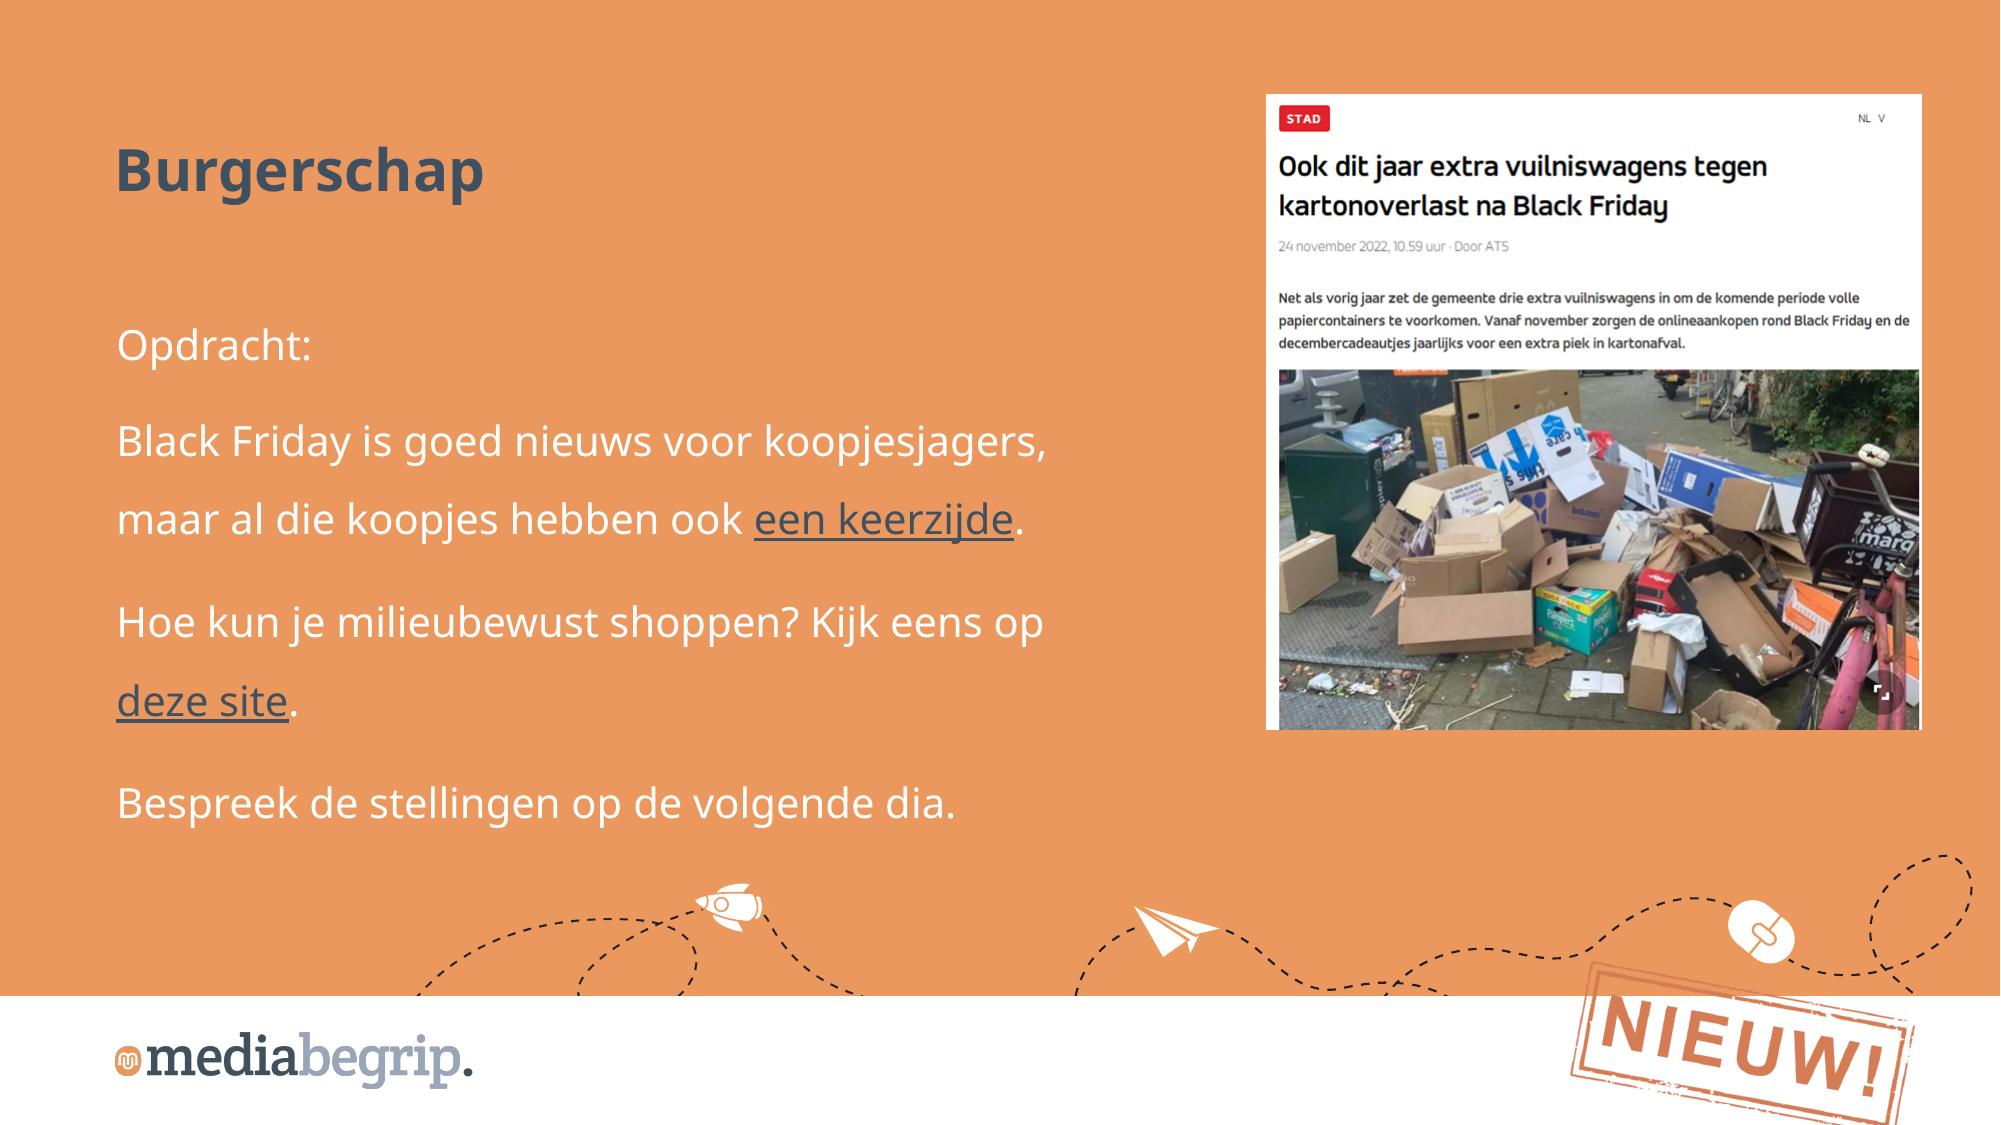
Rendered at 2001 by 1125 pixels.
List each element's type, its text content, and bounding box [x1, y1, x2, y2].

list Burgerschap [99, 134, 1266, 249]
list Opdracht: Black Friday is goed nieuws voor koopjesjagers, maar al die koopjes hebben ook een keerzijde. Hoe kun je milieubewust shoppen? Kijk eens op deze site. Bespreek de stellingen op de volgende dia. [101, 285, 1107, 872]
picture [114, 1032, 473, 1089]
picture [1266, 94, 1922, 730]
picture [1562, 898, 1922, 1125]
picture [404, 904, 990, 996]
